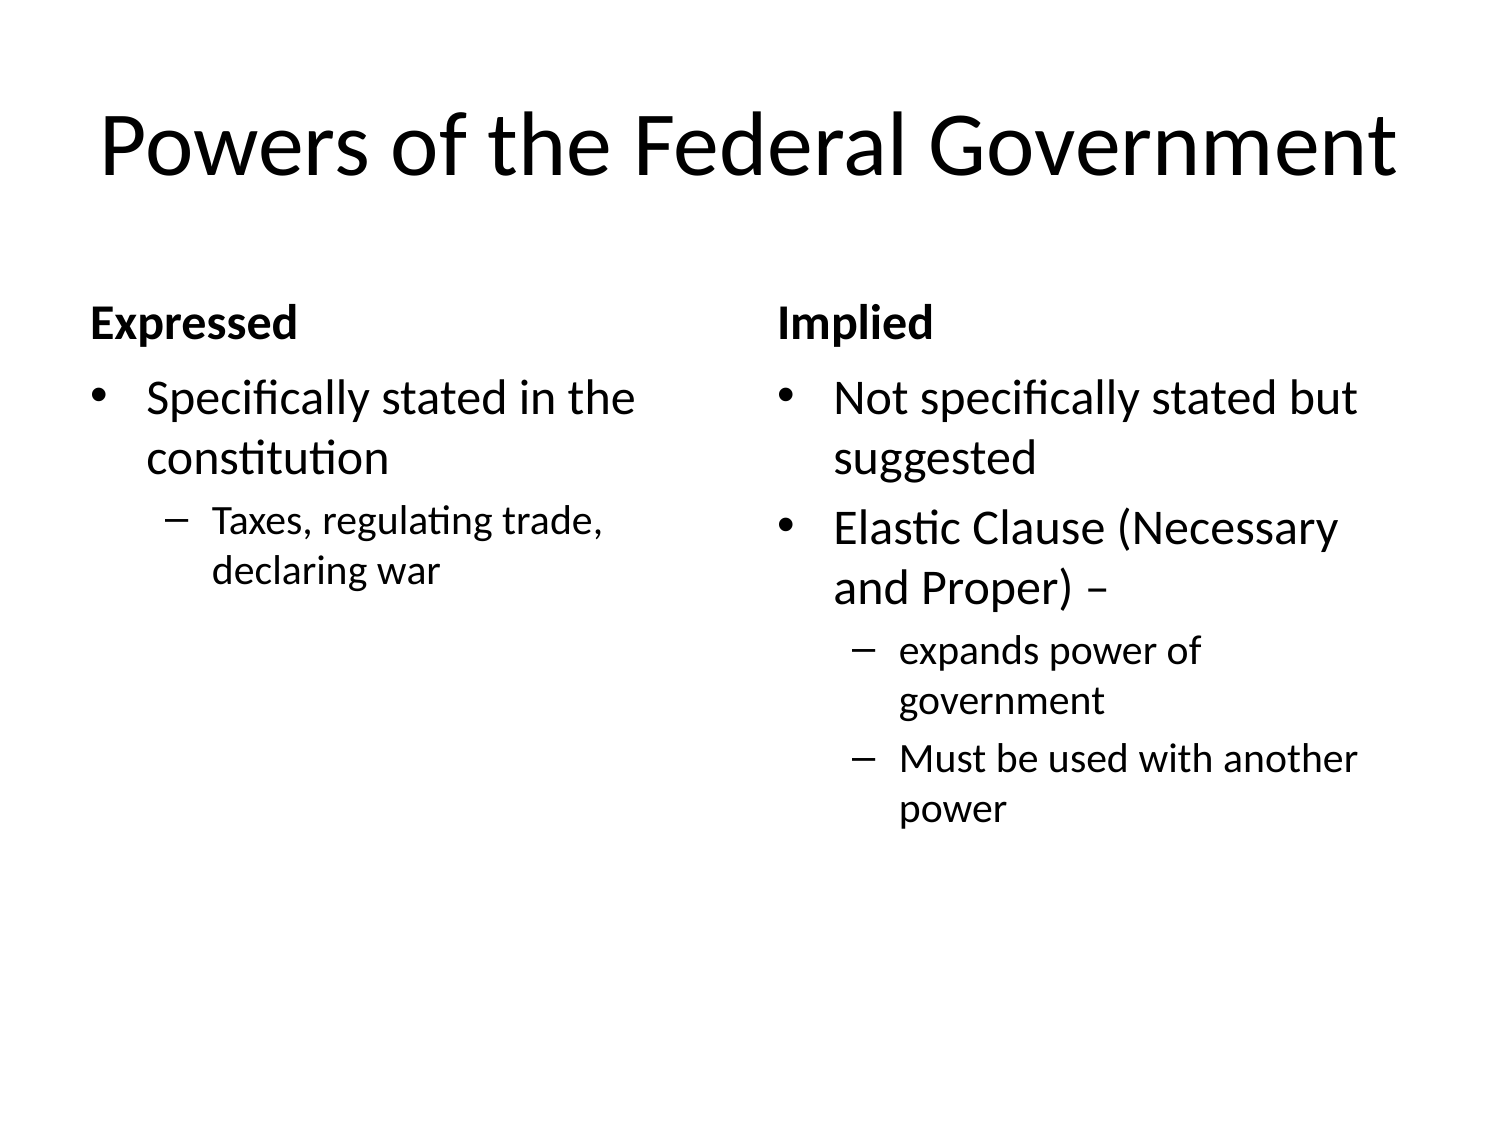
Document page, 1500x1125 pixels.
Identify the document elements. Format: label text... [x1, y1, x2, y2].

title Powers of the Federal Government [75, 45, 1425, 233]
list Expressed [75, 251, 738, 356]
list Not specifically stated but suggested Elastic Clause (Necessary and Proper) – expands power of government Must be used with another power [761, 356, 1425, 1005]
list Implied [761, 251, 1425, 356]
list Specifically stated in the constitution Taxes, regulating trade, declaring war [75, 356, 738, 1005]
